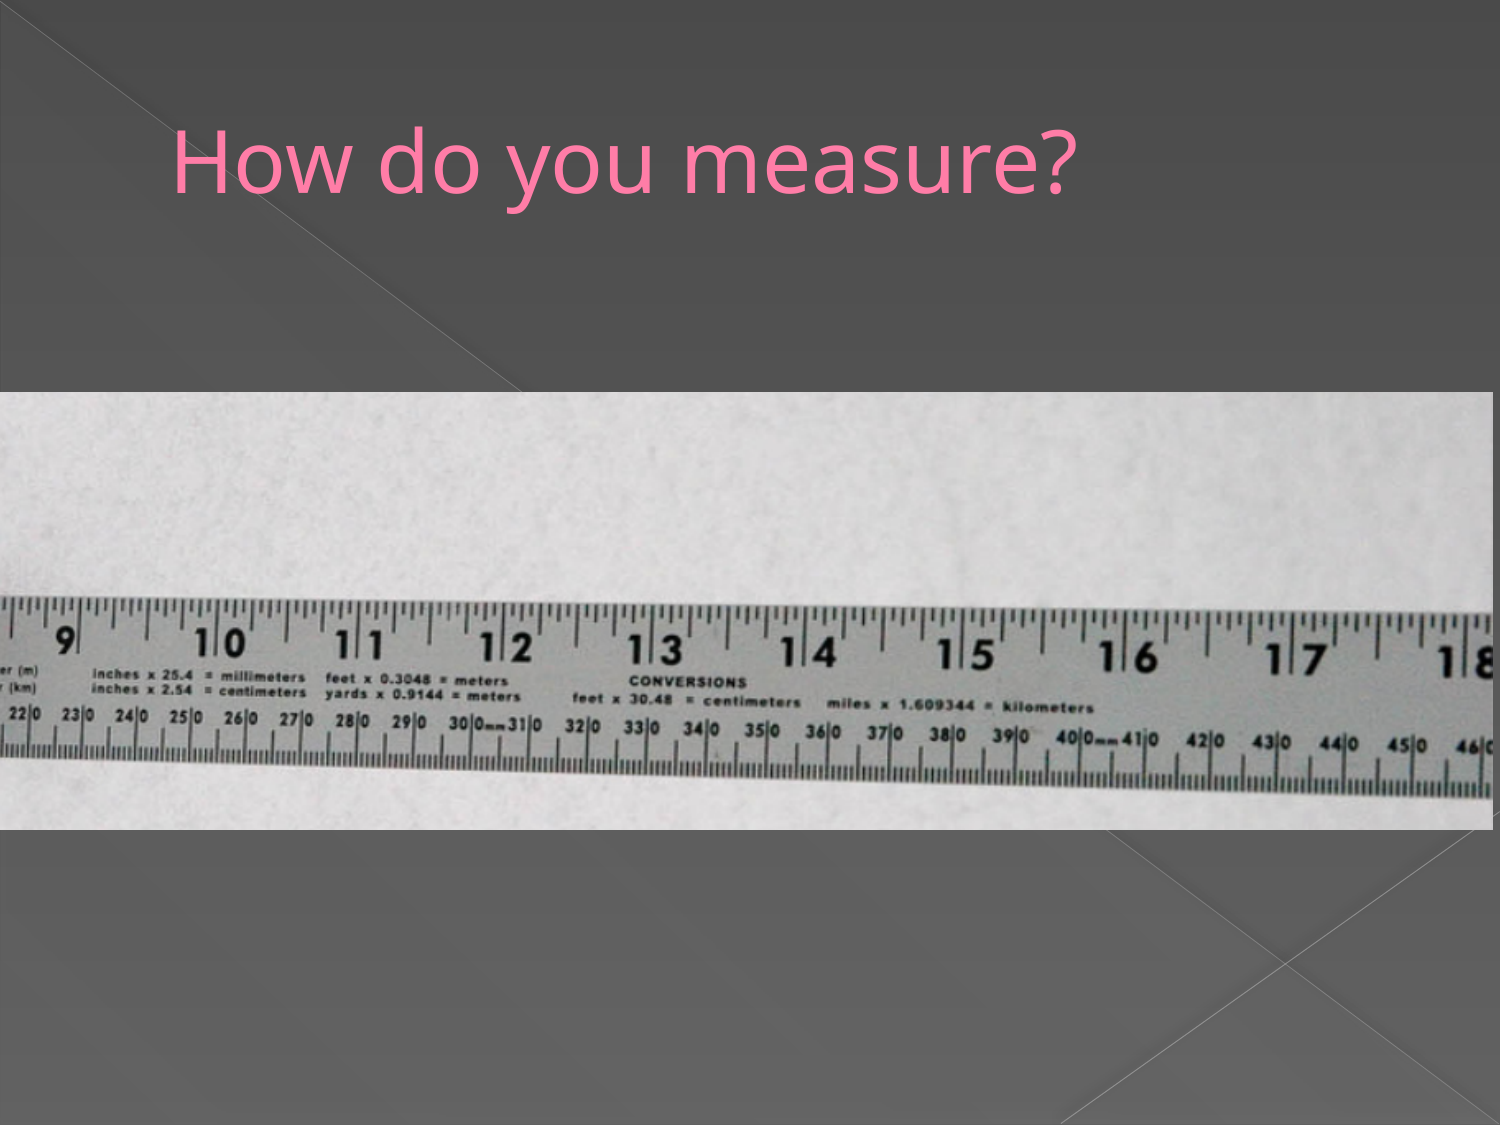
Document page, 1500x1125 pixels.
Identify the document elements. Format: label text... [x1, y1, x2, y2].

title How do you measure? [1040, 43, 1425, 274]
picture [0, 0, 1491, 1125]
title How do you measure? [75, 43, 590, 274]
